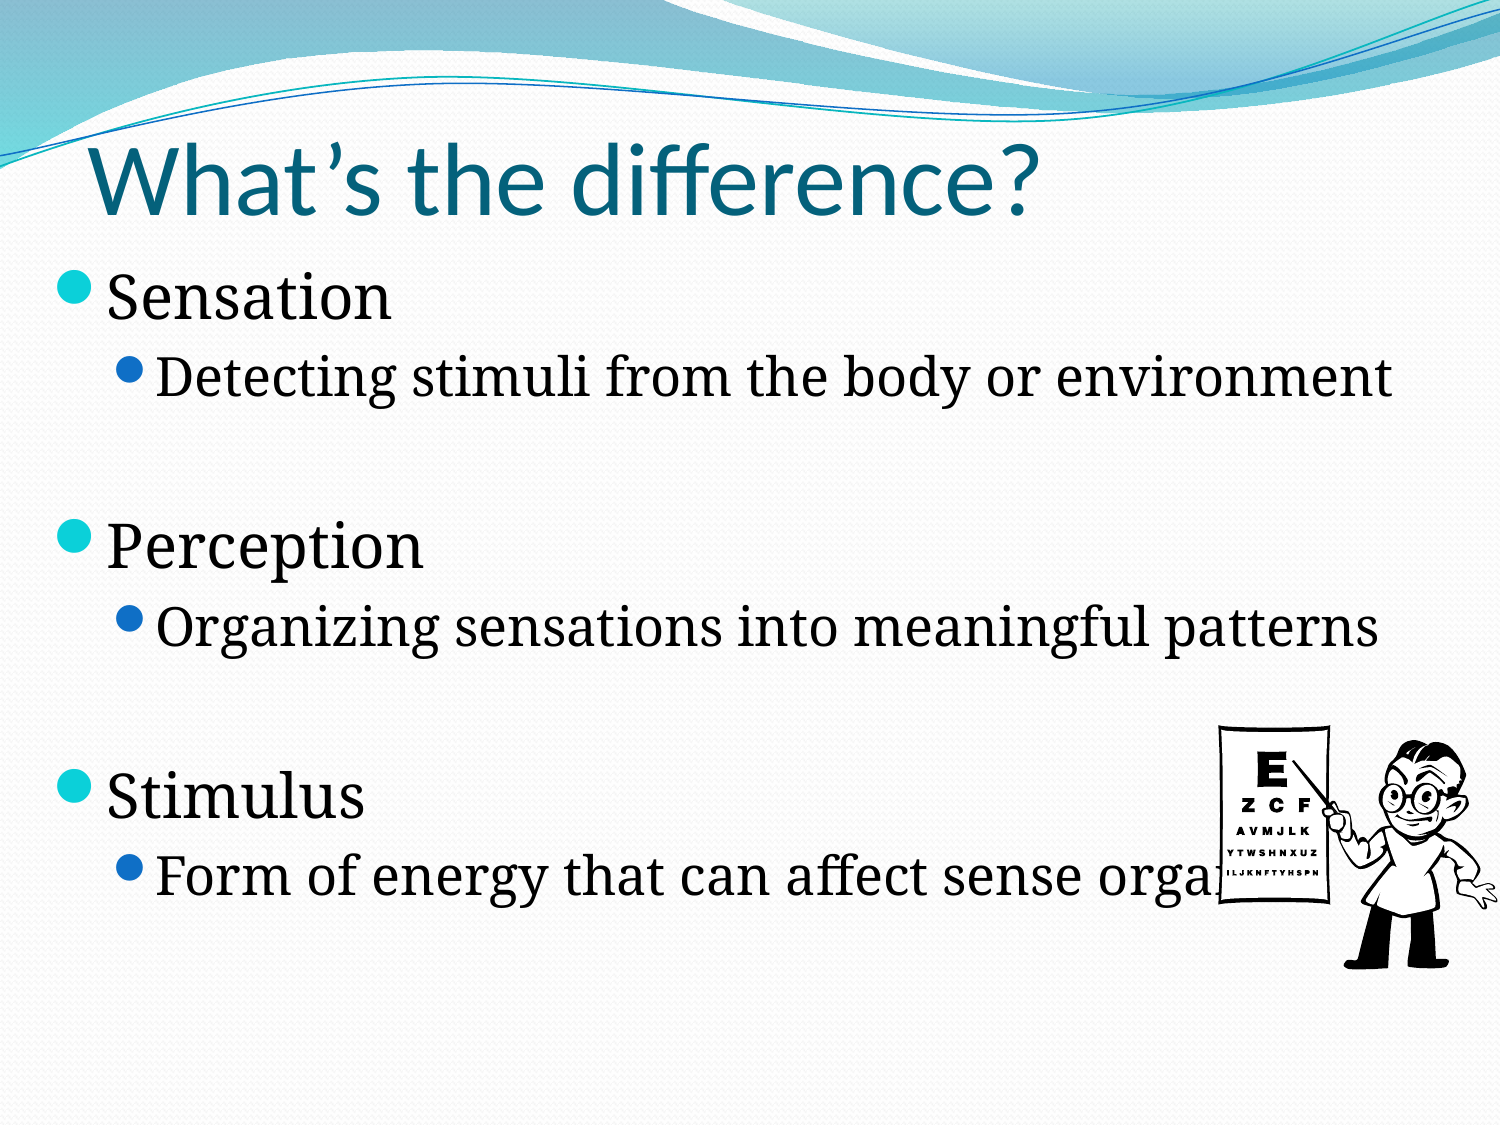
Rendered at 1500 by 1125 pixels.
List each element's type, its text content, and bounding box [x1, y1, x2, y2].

title What’s the difference? [87, 99, 1363, 237]
list Sensation Detecting stimuli from the body or environment Perception Organizing sensations into meaningful patterns Stimulus Form of energy that can affect sense organs [37, 249, 1438, 1000]
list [1218, 724, 1500, 971]
title Perceptual Constancy - Vision [1211, 726, 1438, 984]
